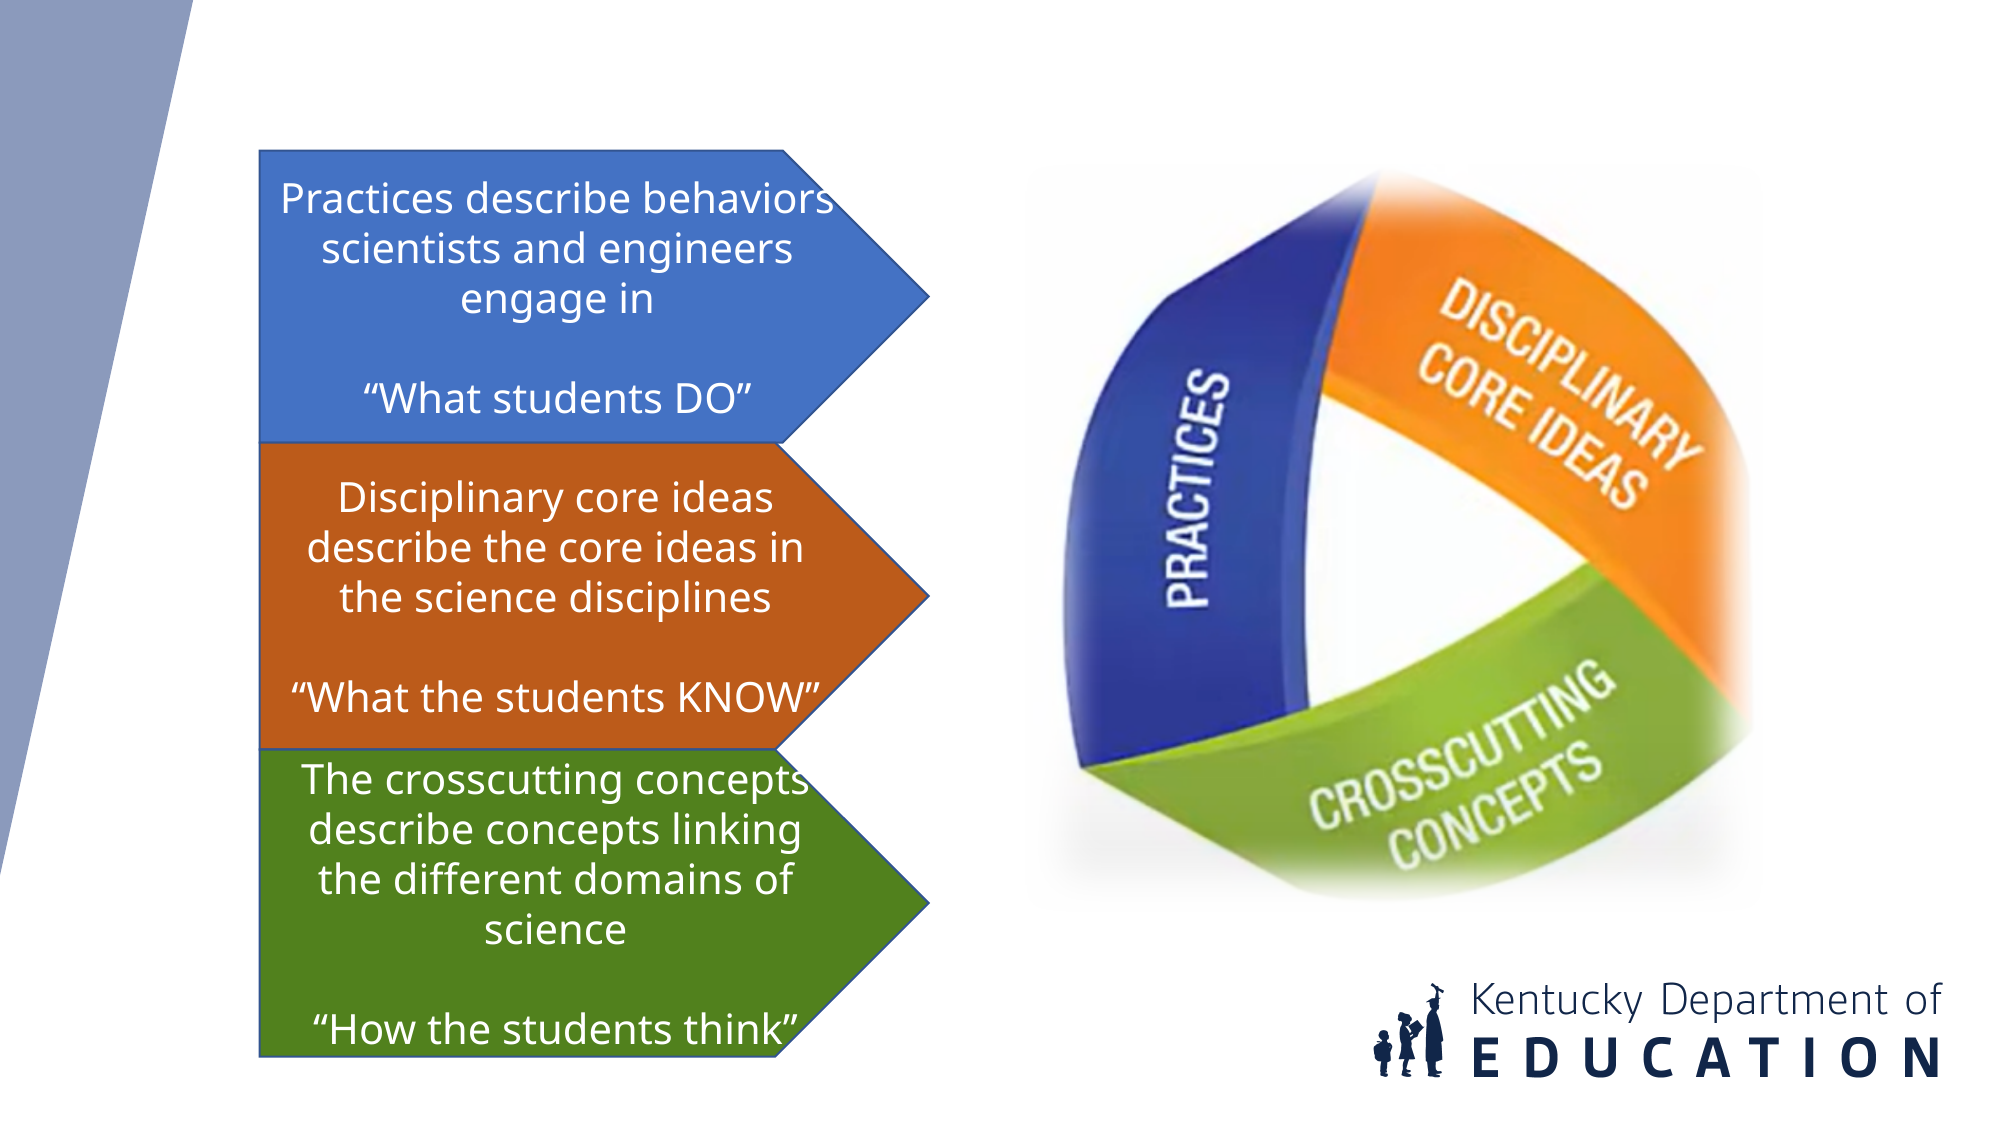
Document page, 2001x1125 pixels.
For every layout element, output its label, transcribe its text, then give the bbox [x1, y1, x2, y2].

text_box Practices describe behaviors scientists and engineers engage in “What students DO” [258, 149, 931, 444]
text_box Disciplinary core ideas describe the core ideas in the science disciplines “What the students KNOW” [258, 441, 931, 750]
picture [0, 0, 2001, 1125]
text_box The crosscutting concepts describe concepts linking the different domains of science “How the students think” [258, 748, 931, 1058]
